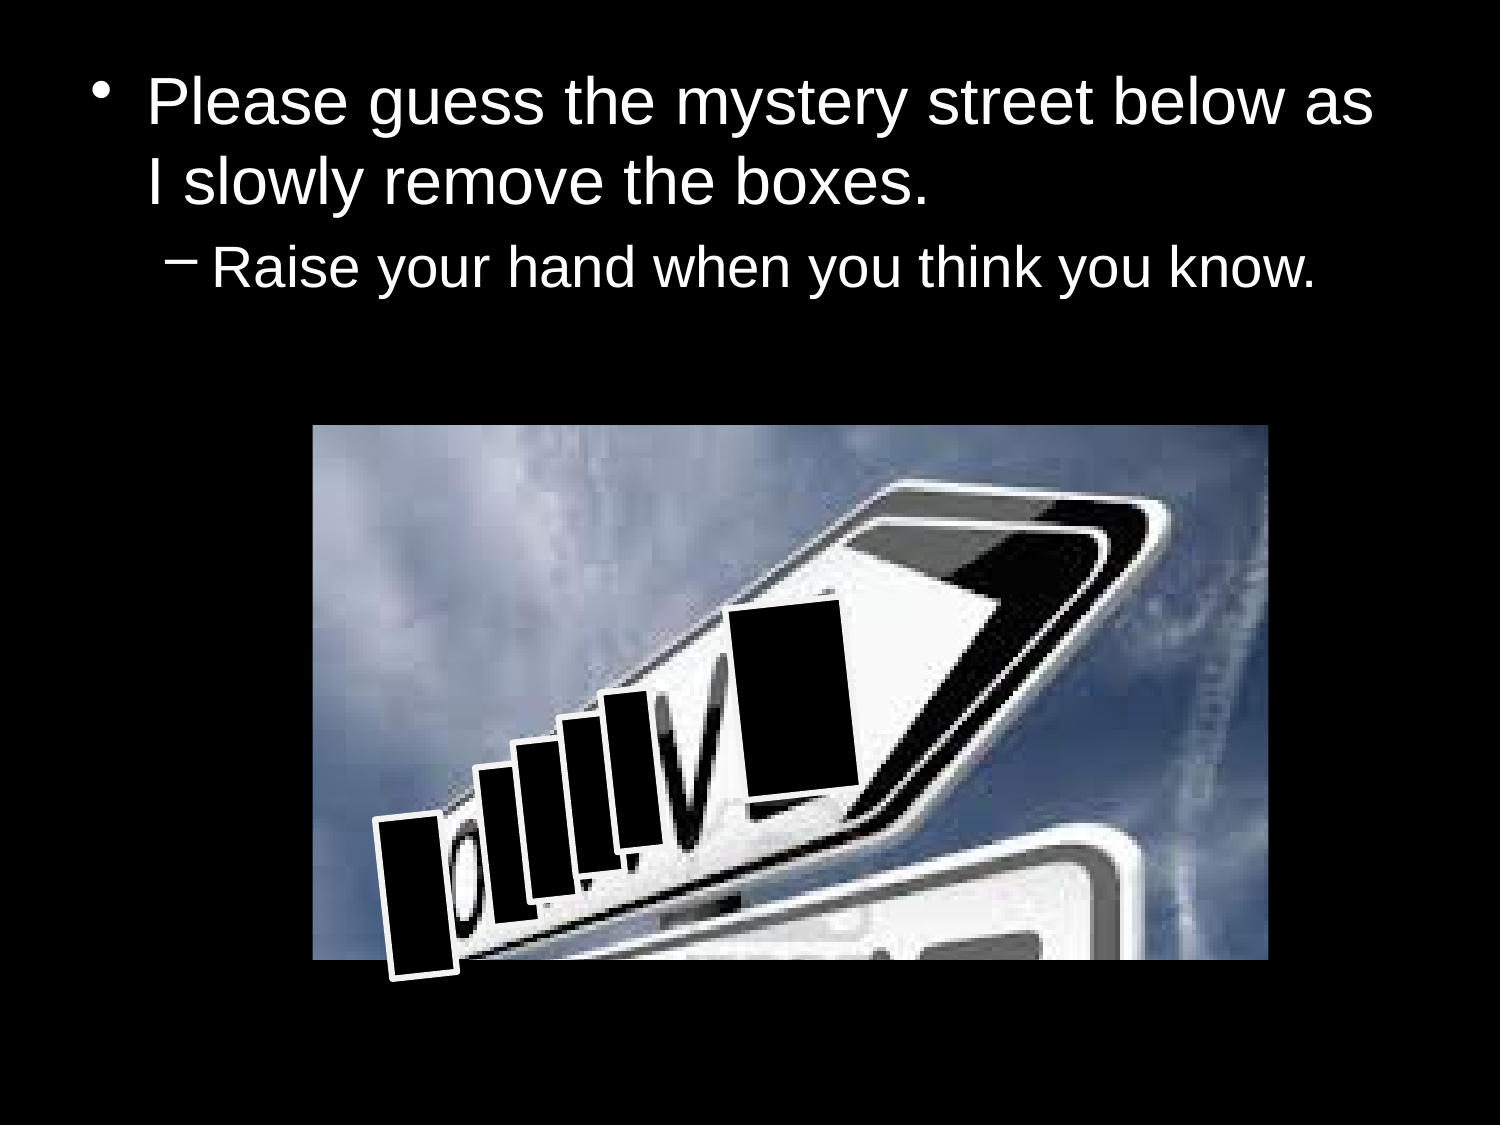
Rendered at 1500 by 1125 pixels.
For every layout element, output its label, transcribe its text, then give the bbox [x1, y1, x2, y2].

list Please guess the mystery street below as I slowly remove the boxes. Raise your hand when you think you know. [74, 49, 1426, 1006]
text_box [389, 969, 460, 981]
picture [312, 424, 1269, 960]
